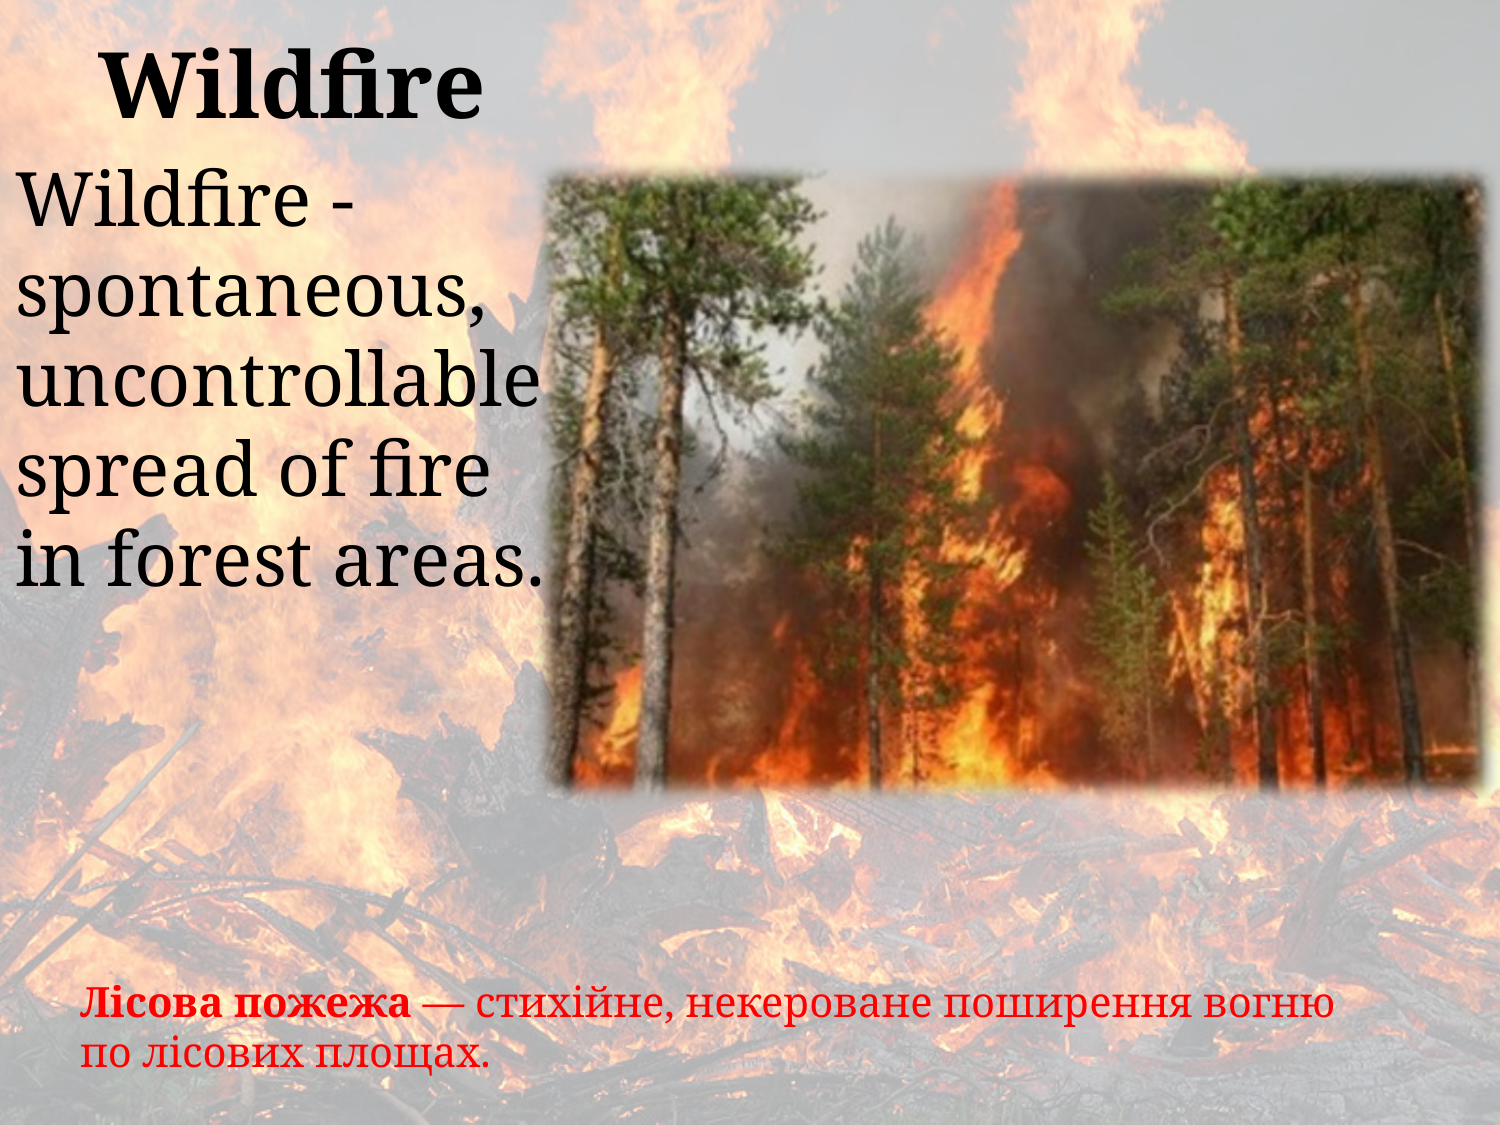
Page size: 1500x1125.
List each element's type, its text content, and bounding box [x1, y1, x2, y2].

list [531, 160, 1500, 807]
title Лісова пожежа — стихійне, некероване поширення вогню по лісових площах. [64, 893, 1400, 1084]
list Wildfire Wildfire - spontaneous, uncontrollable spread of fire in forest areas. [0, 19, 585, 917]
